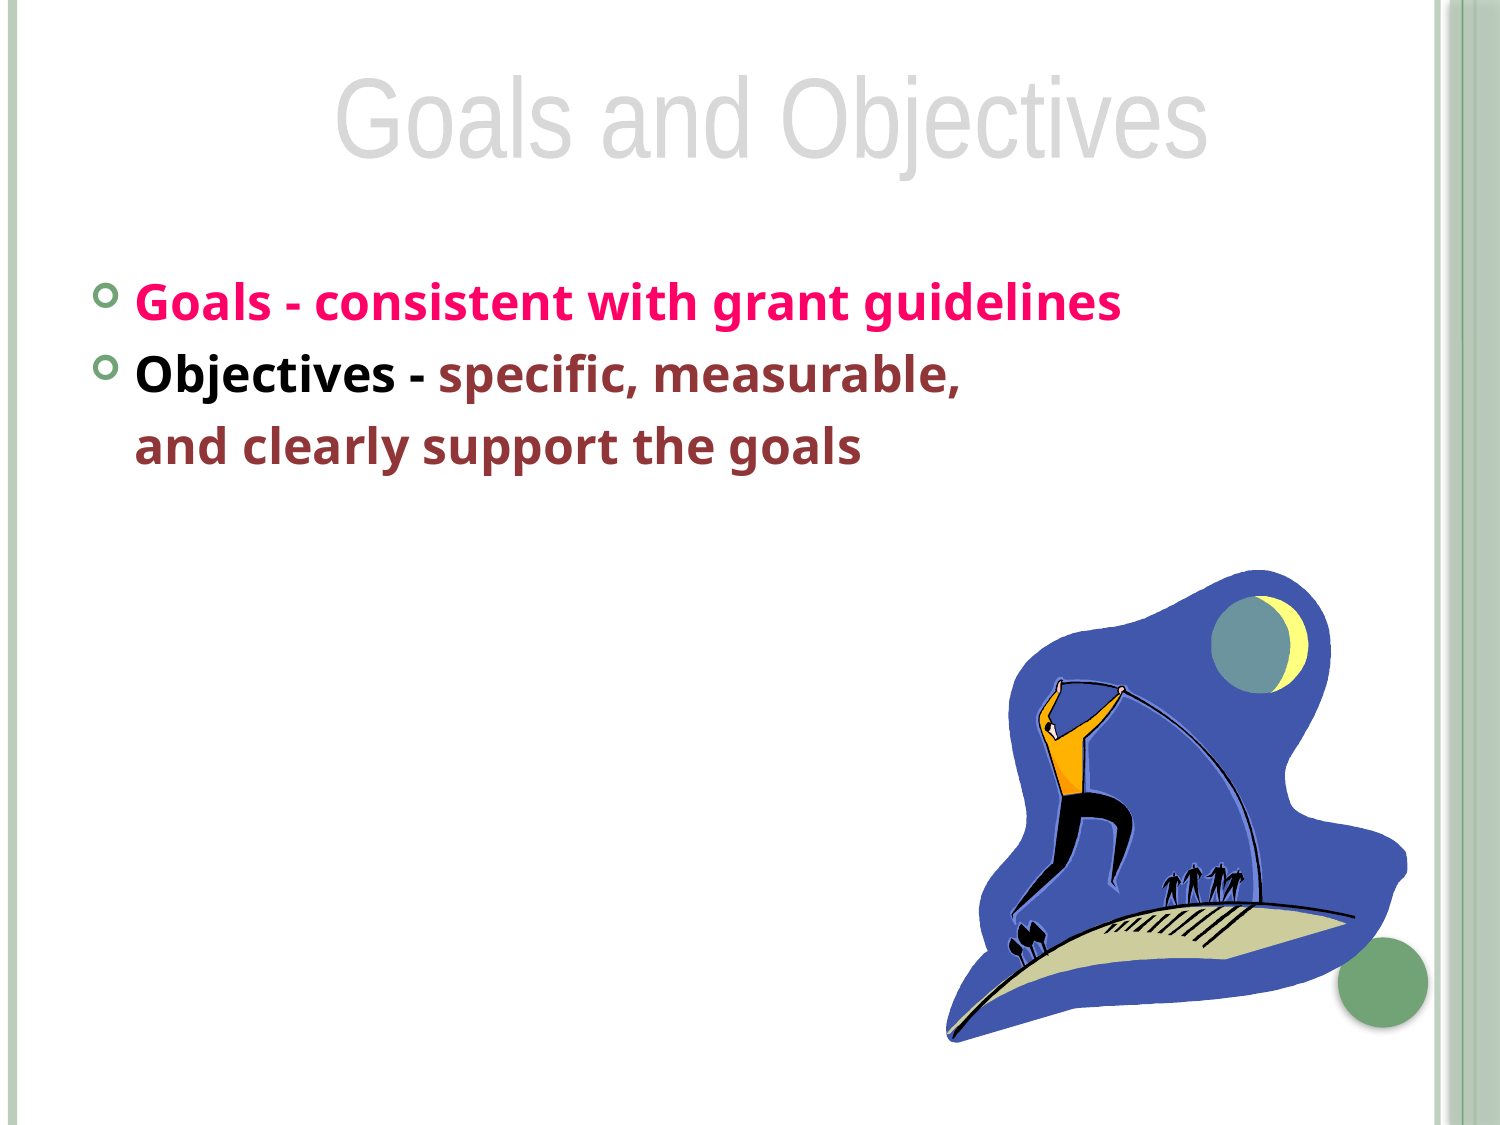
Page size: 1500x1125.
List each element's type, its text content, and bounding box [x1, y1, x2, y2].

picture [938, 561, 1416, 1051]
list Goals - consistent with grant guidelines Objectives - specific, measurable, and clearly support the goals [74, 262, 1301, 1063]
